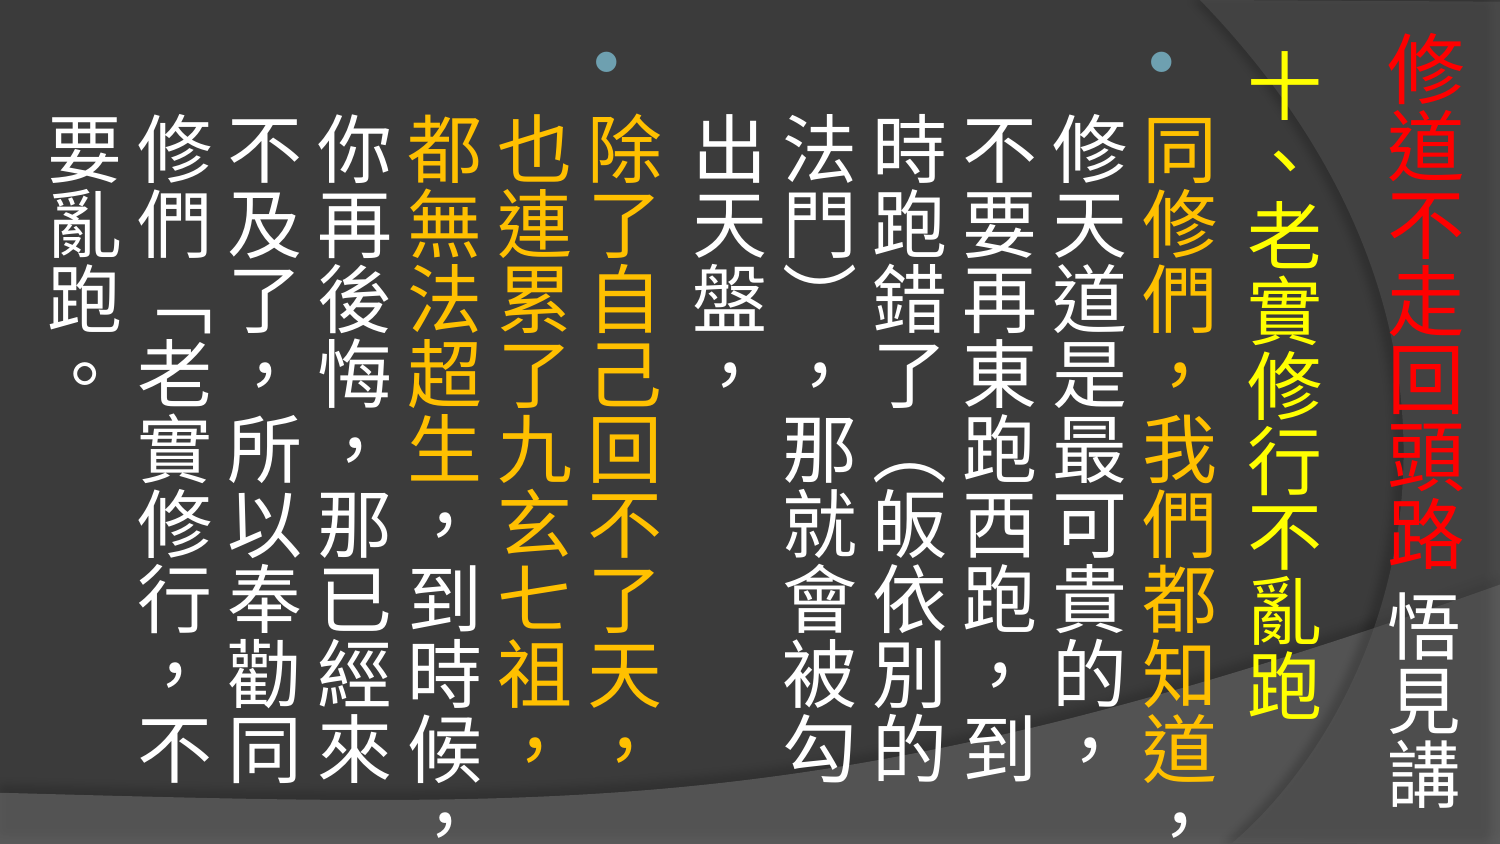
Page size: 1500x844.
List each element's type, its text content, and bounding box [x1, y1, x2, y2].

list 十、老實修行不亂跑 同修們，我們都知道，修天道是最可貴的，不要再東跑西跑，到時跑錯了（皈依別的法門），那就會被勾出天盤， 除了自己回不了天，也連累了九玄七祖，都無法超生，到時候，你再後悔，那已經來不及了，所以奉勸同修們「老實修行，不要亂跑。 [29, 27, 1365, 820]
title 修道不走回頭路 悟見講 [1364, 21, 1483, 820]
